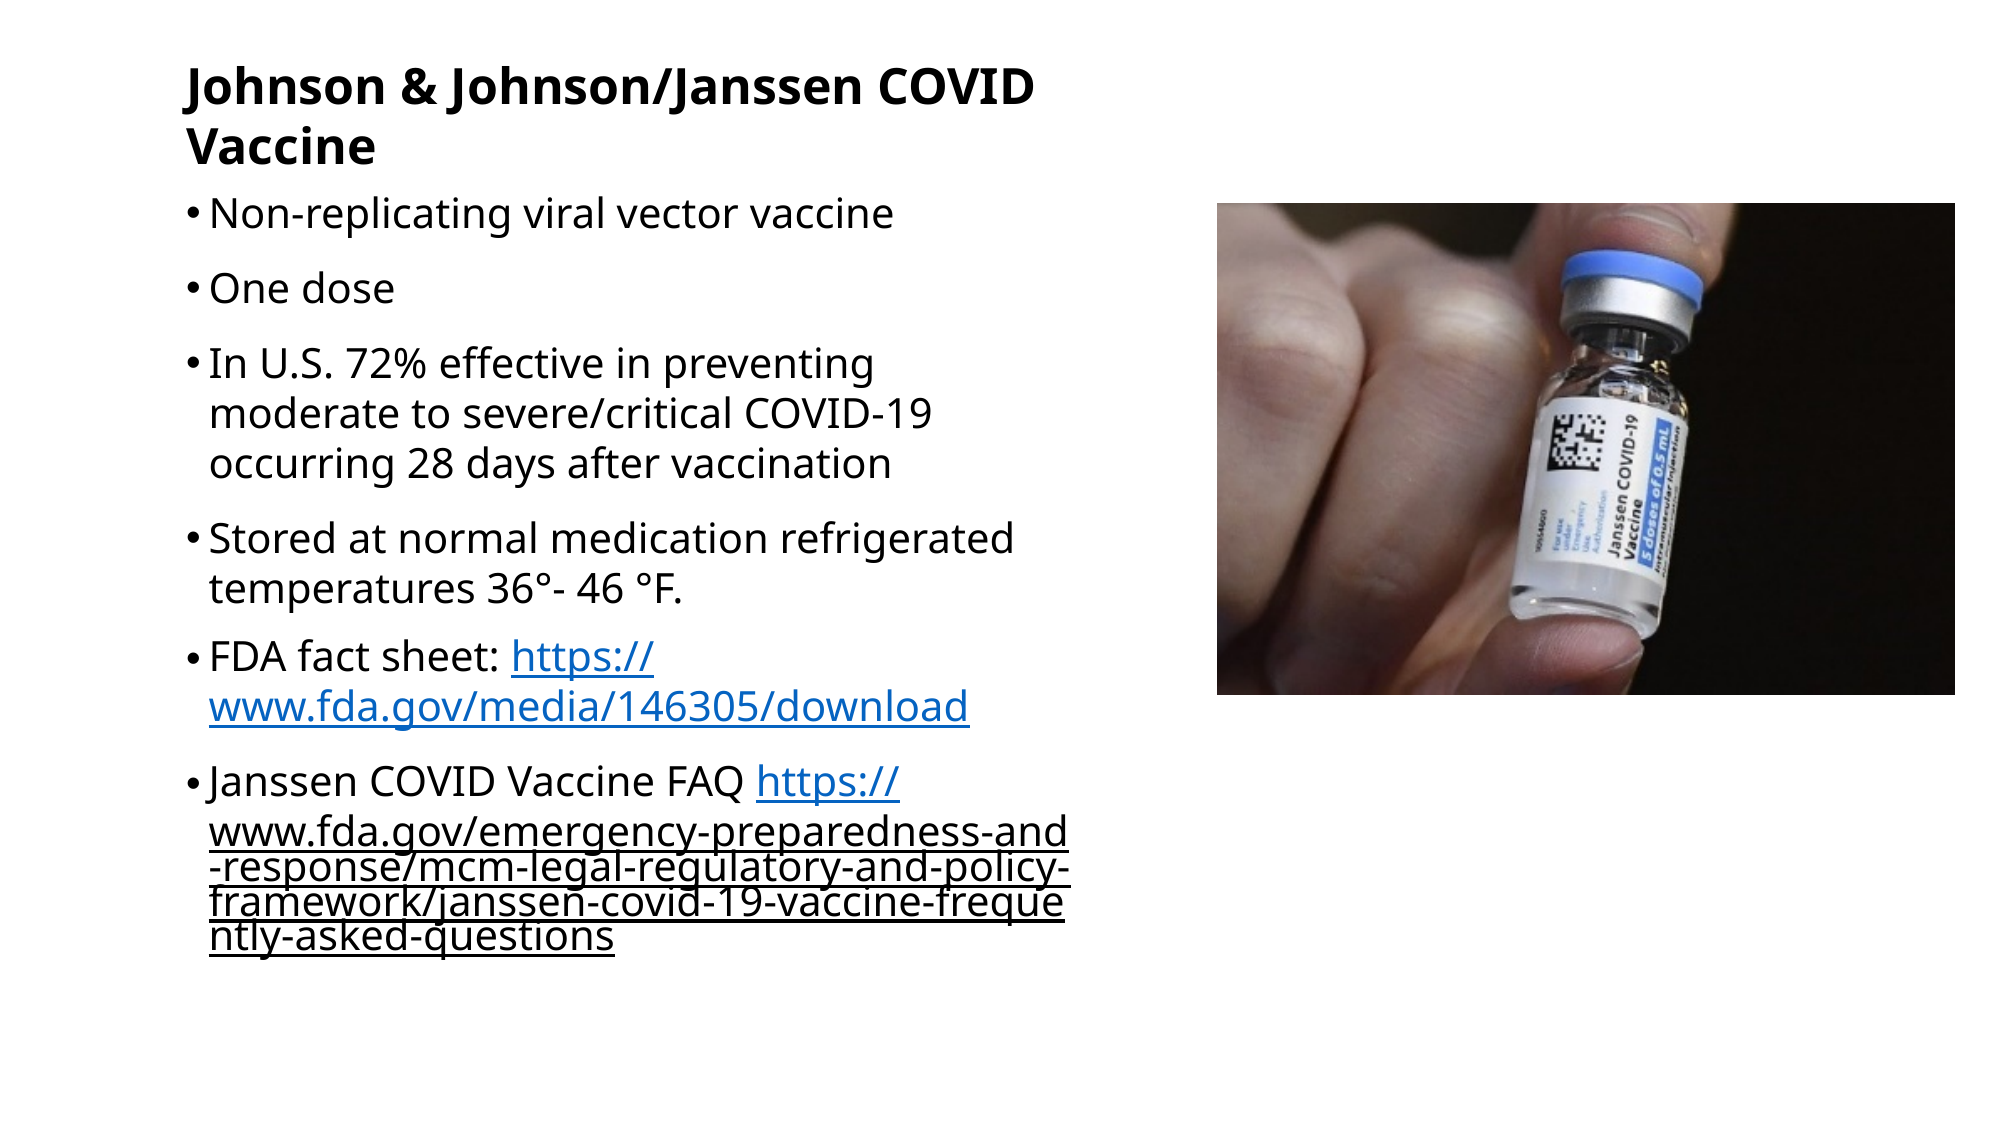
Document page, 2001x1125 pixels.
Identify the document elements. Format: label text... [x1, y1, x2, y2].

text_box Johnson & Johnson/Janssen COVID Vaccine Non-replicating viral vector vaccine One dose In U.S. 72% effective in preventing moderate to severe/critical COVID-19 occurring 28 days after vaccination Stored at normal medication refrigerated temperatures 36°- 46 °F. FDA fact sheet: https://www.fda.gov/media/146305/download Janssen COVID Vaccine FAQ https://www.fda.gov/emergency-preparedness-and-response/mcm-legal-regulatory-and-policy-framework/janssen-covid-19-vaccine-frequently-asked-questions [171, 47, 1086, 1090]
picture [1217, 203, 1955, 695]
